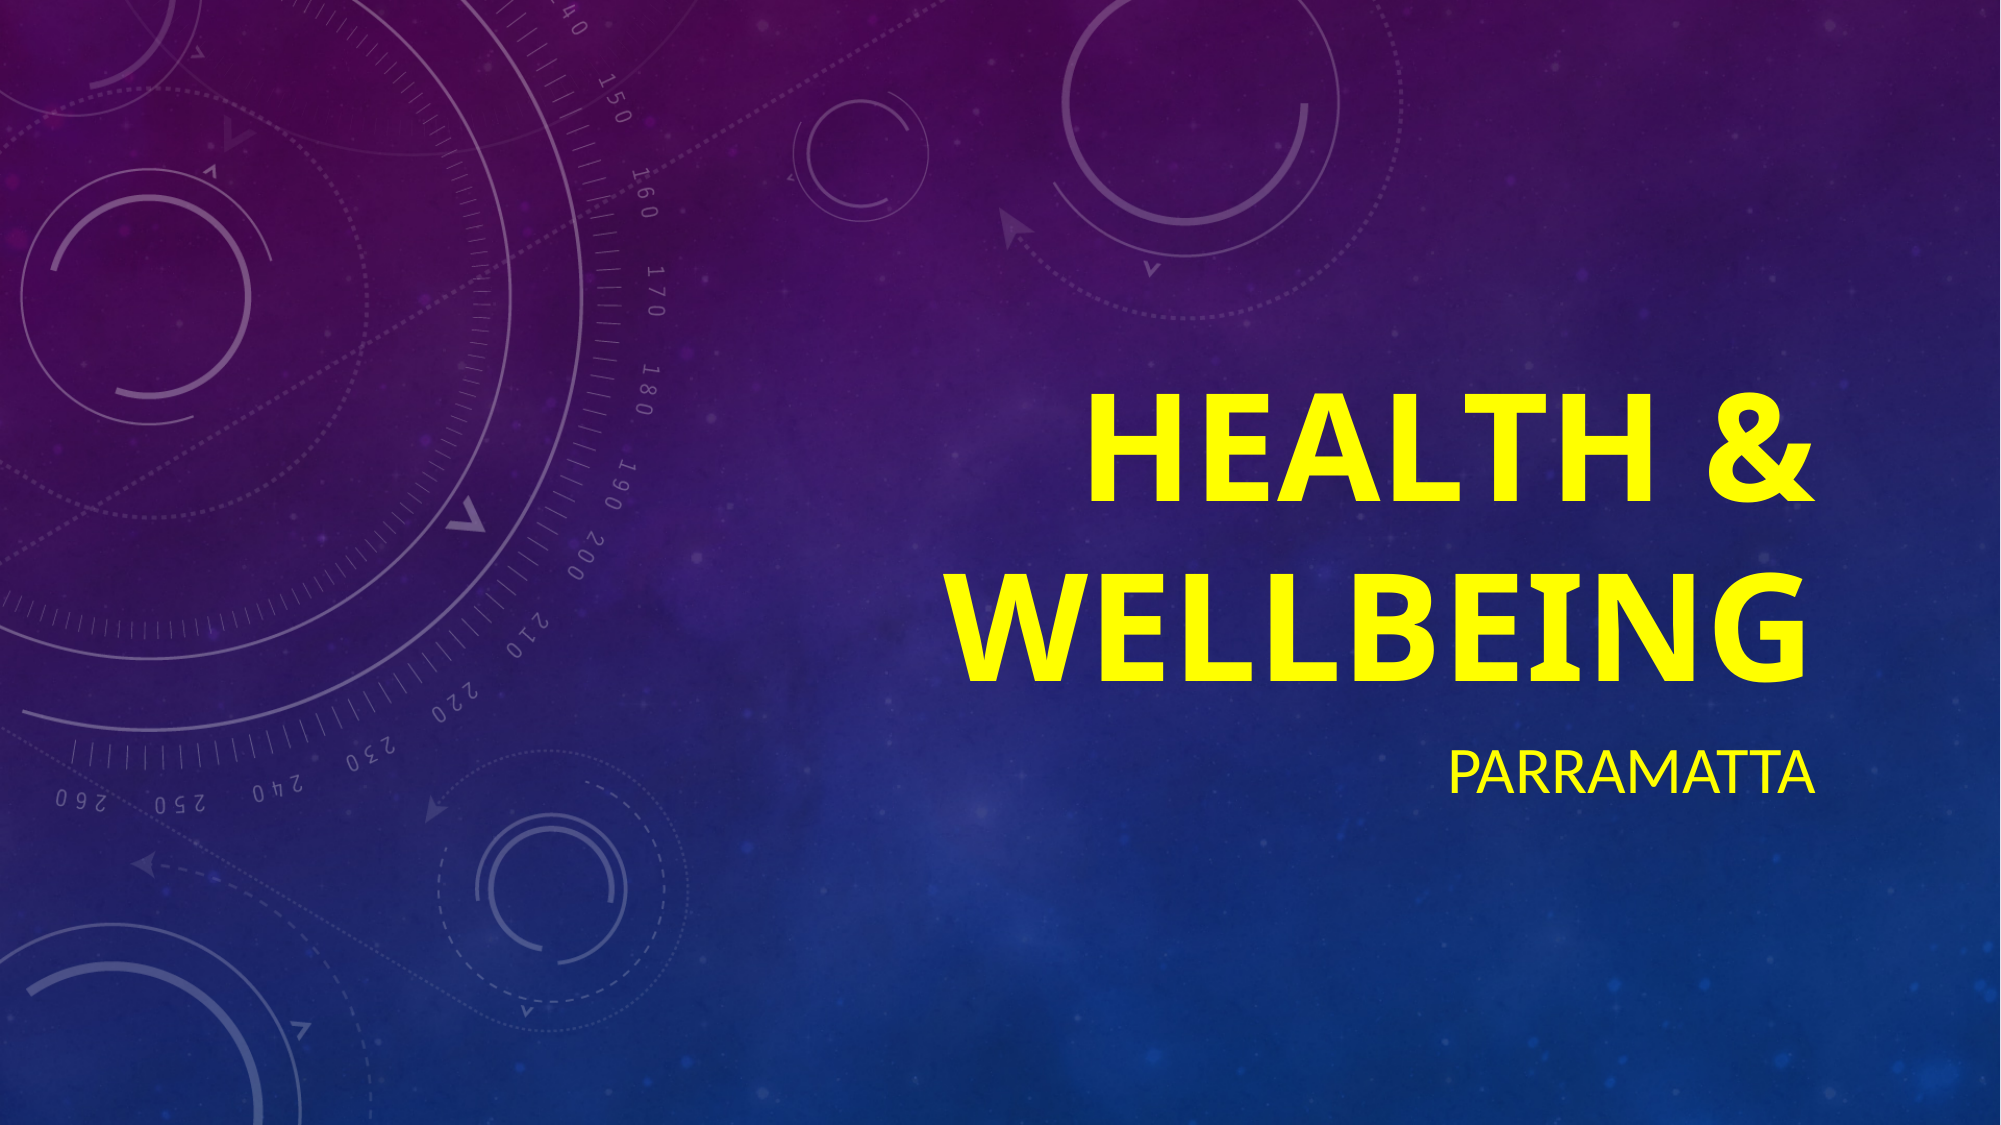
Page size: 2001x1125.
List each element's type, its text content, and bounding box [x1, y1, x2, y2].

title heALTH & WELLBEING [405, 322, 1831, 720]
subtitle Parramatta [650, 719, 1831, 950]
picture [0, 0, 2001, 1125]
